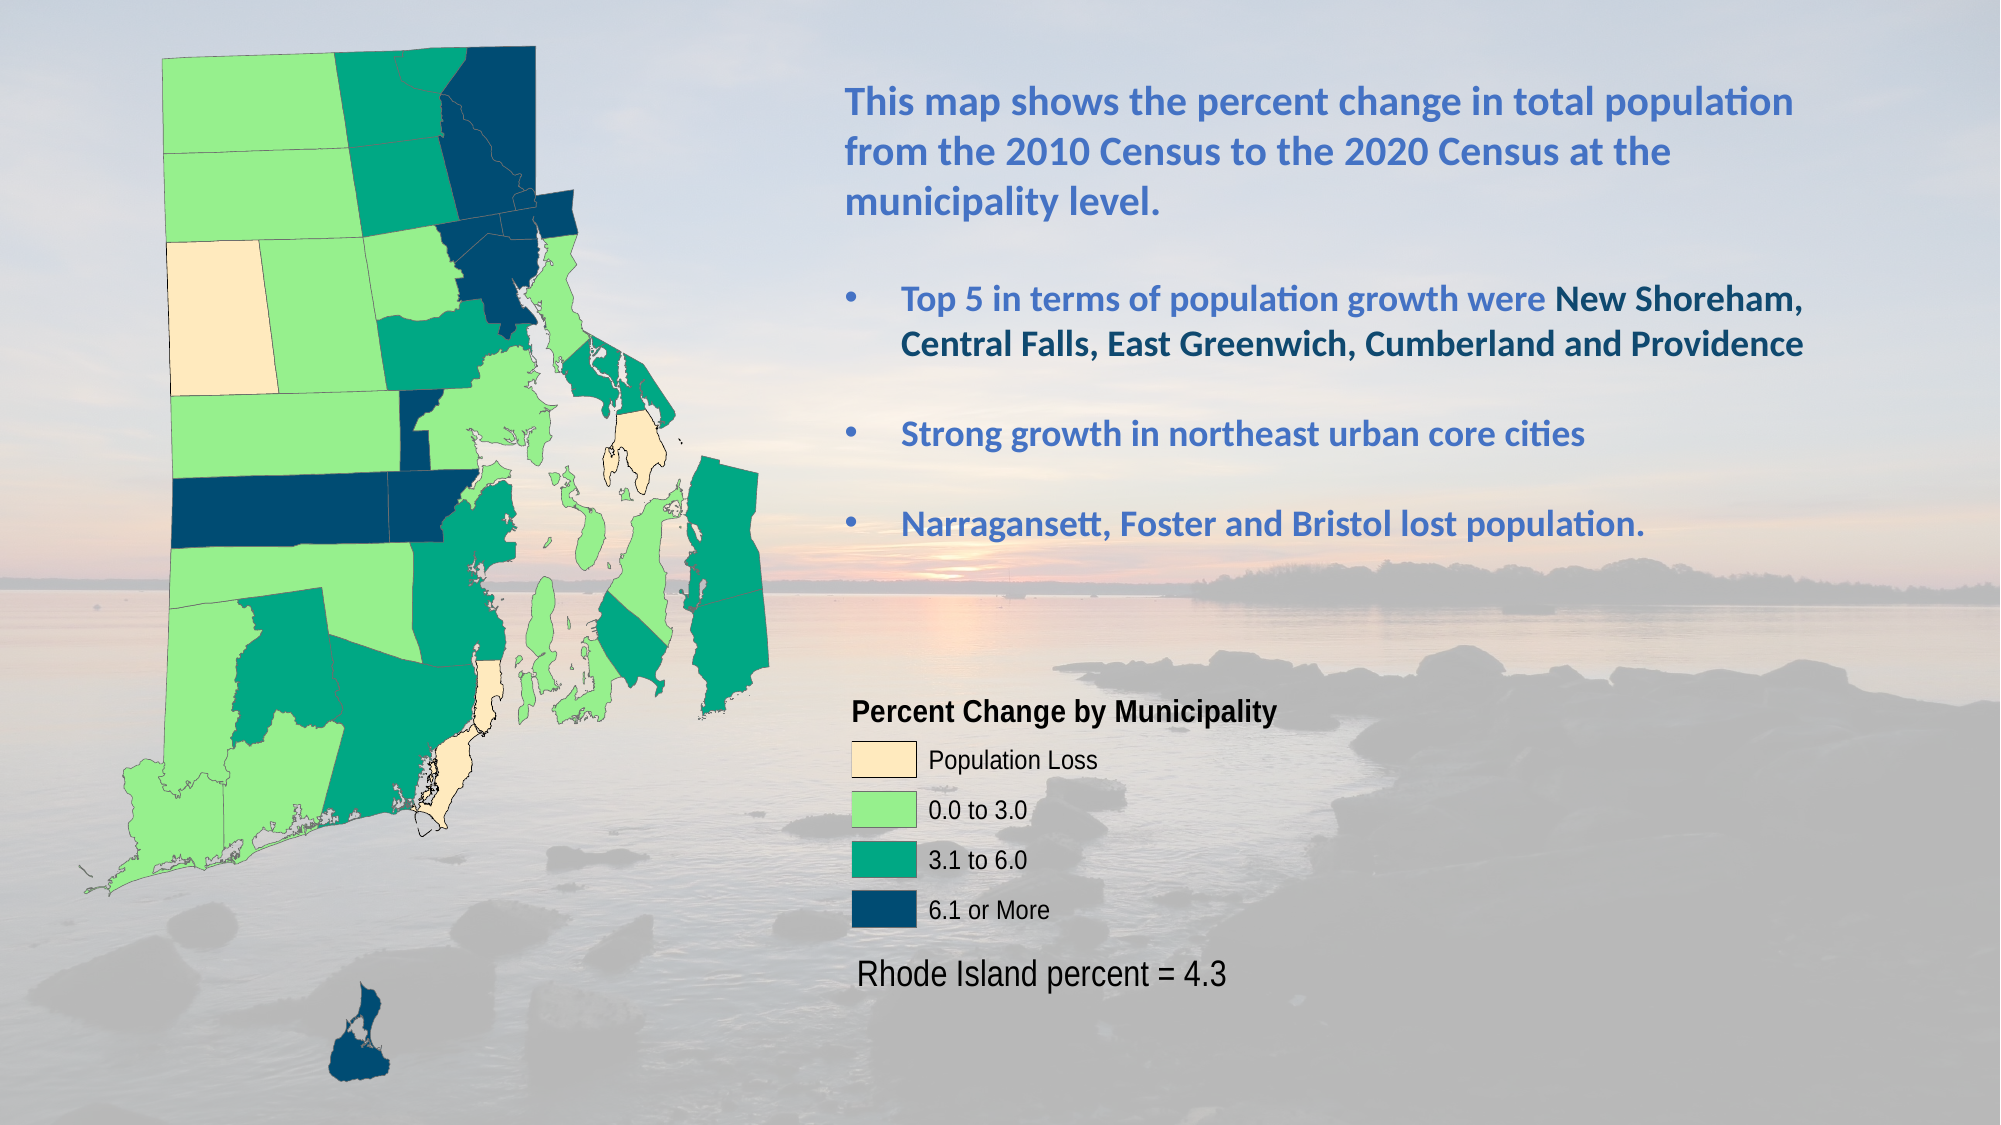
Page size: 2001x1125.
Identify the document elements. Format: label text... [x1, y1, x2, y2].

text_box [851, 691, 1278, 995]
text_box This map shows the percent change in total population from the 2010 Census to the 2020 Census at the municipality level. Top 5 in terms of population growth were New Shoreham, Central Falls, East Greenwich, Cumberland and Providence Strong growth in northeast urban core cities Narragansett, Foster and Bristol lost population. [846, 66, 1832, 597]
picture [18, 26, 846, 1099]
